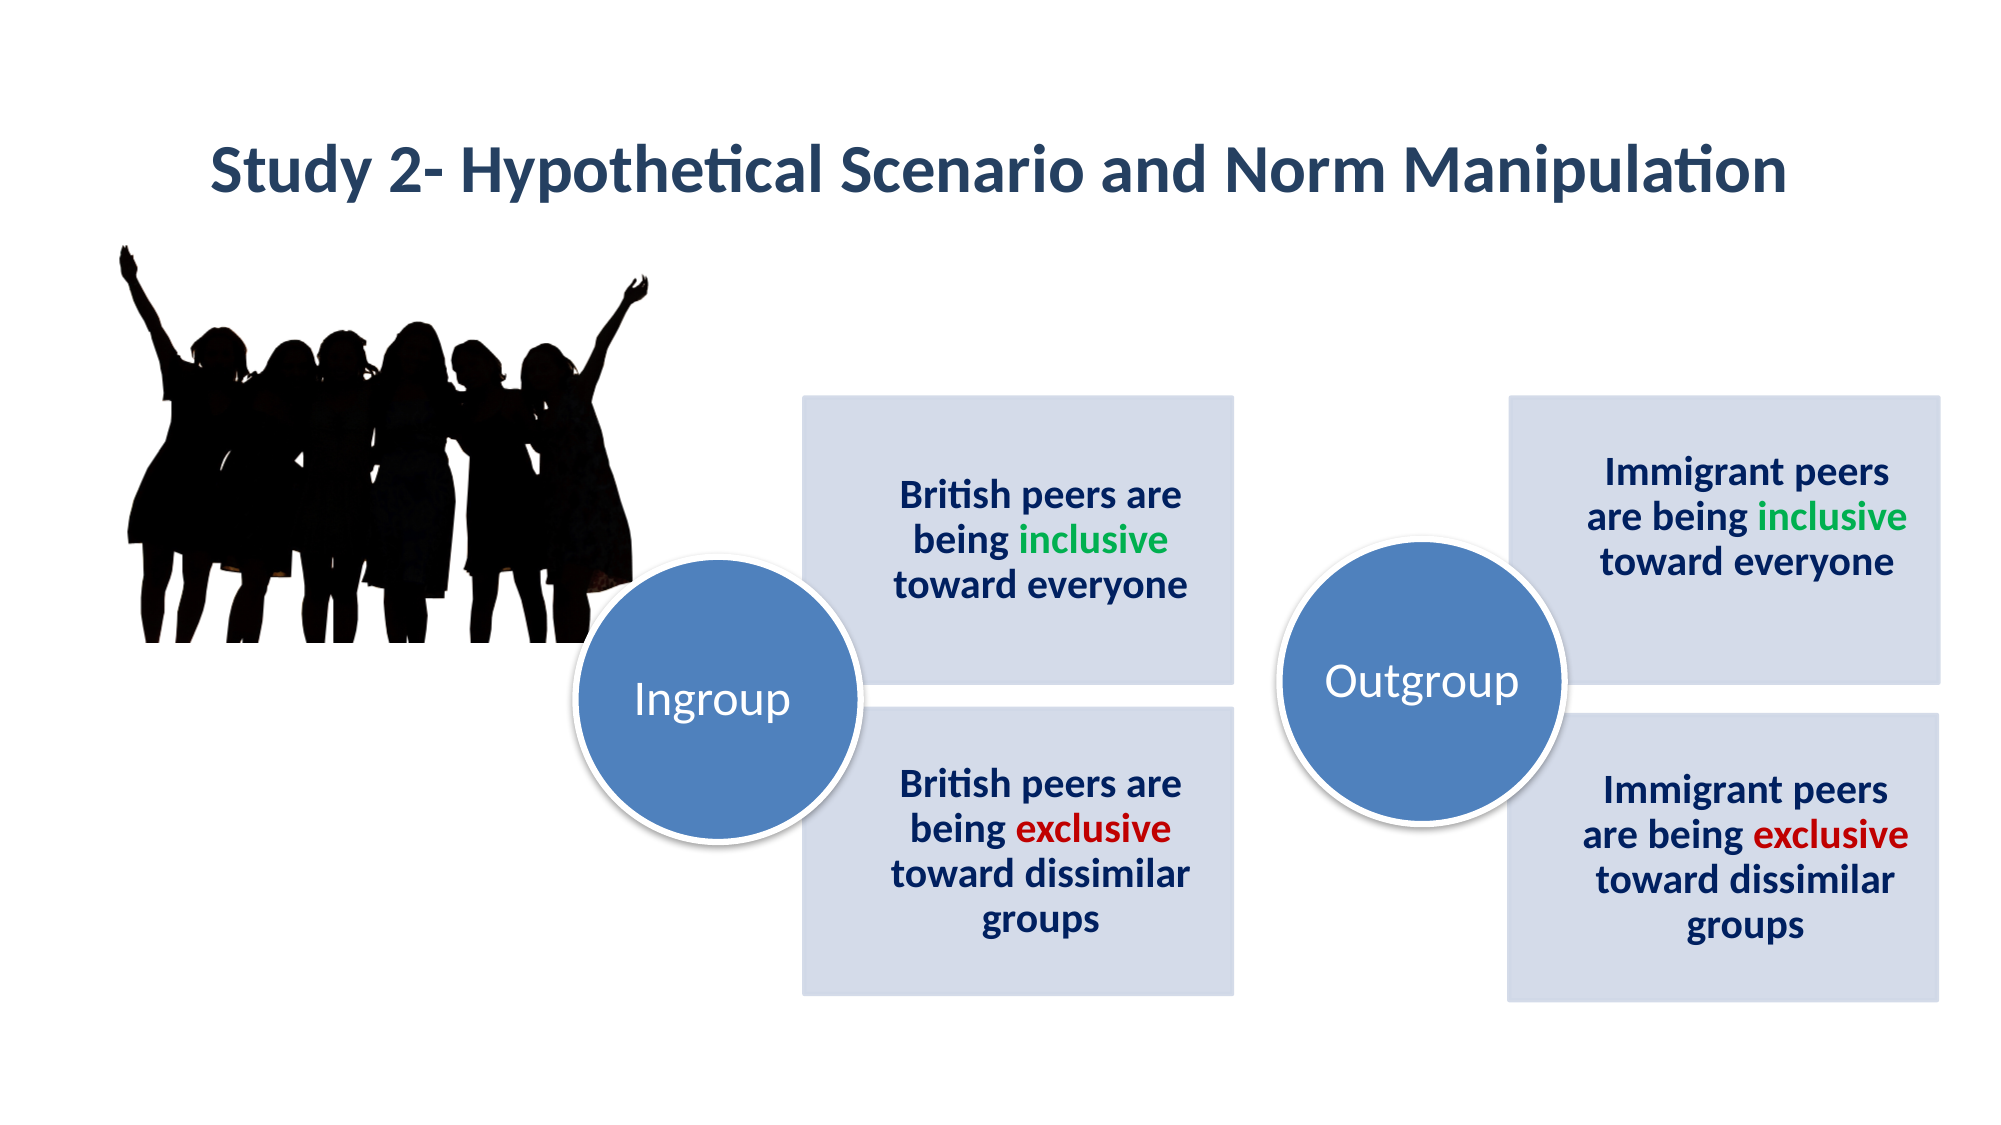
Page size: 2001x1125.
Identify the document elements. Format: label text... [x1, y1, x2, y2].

picture [94, 235, 662, 668]
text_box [575, 318, 1946, 1125]
title Study 2- Hypothetical Scenario and Norm Manipulation [95, 115, 1905, 214]
